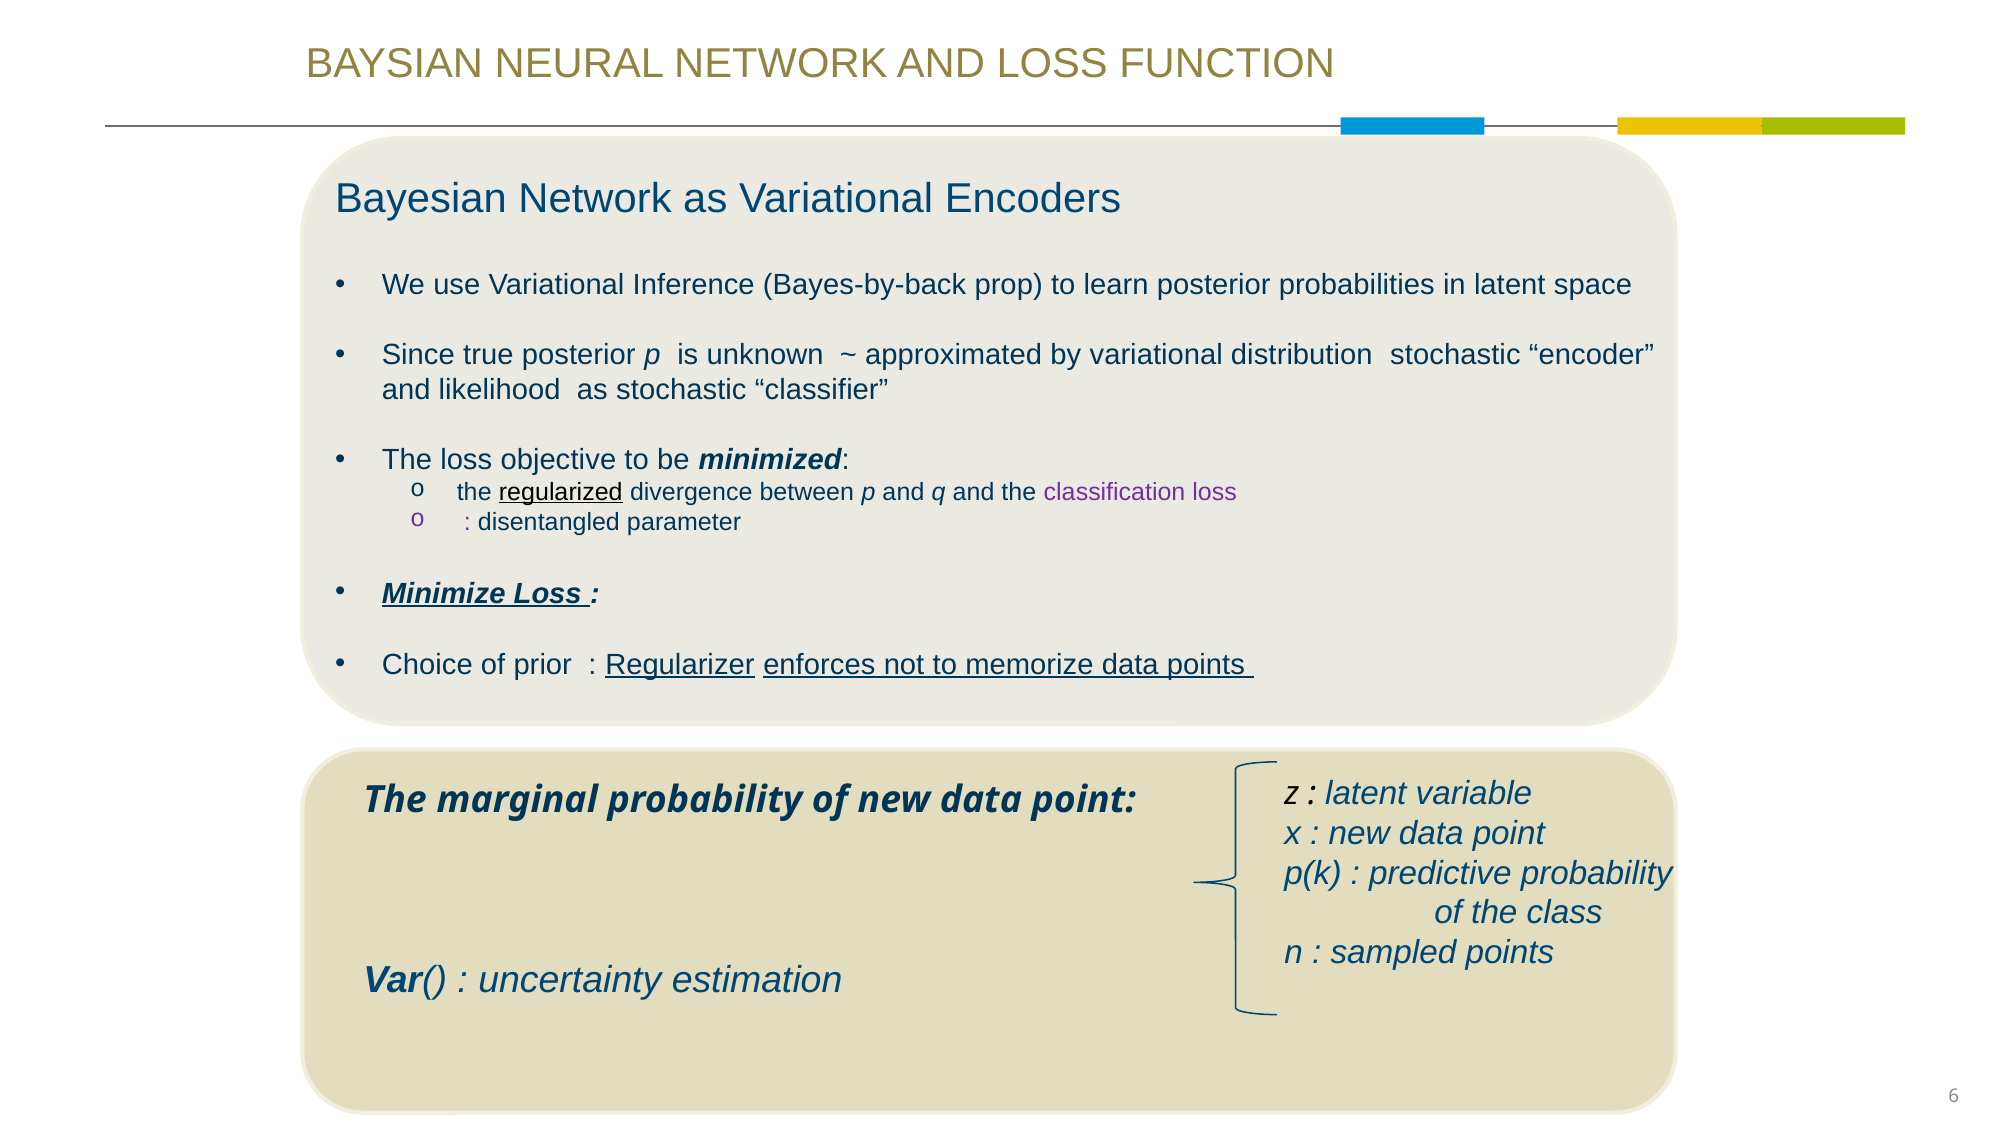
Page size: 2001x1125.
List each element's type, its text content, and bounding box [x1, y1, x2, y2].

title BAYSIAN NEURAL NETWORK AND LOSS FUNCTION [305, 38, 1663, 89]
text_box z : latent variable x : new data point p(k) : predictive probability of the class n : sampled points [1269, 763, 1698, 1008]
list [422, 240, 2000, 473]
text_box [300, 747, 1678, 1115]
text_box [300, 135, 1678, 727]
text_box [1193, 761, 1277, 1016]
